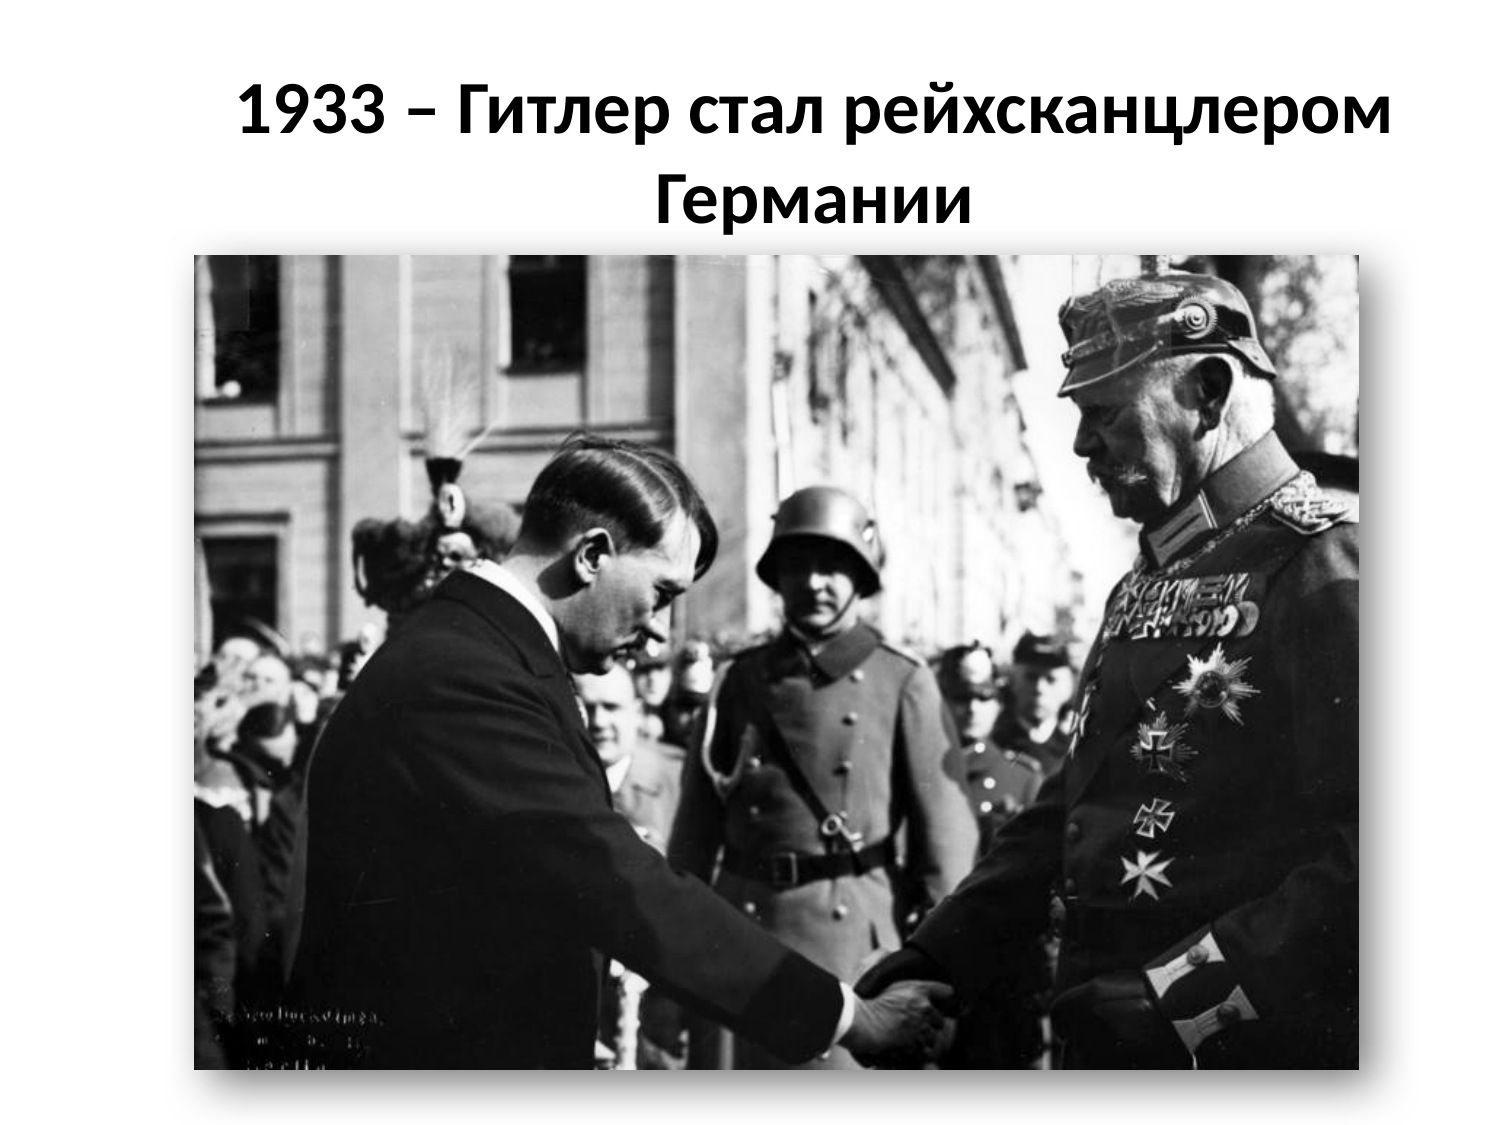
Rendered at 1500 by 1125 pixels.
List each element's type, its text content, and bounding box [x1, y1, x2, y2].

title 1933 – Гитлер стал рейхсканцлером Германии [218, 78, 1412, 220]
picture [194, 255, 1359, 1070]
